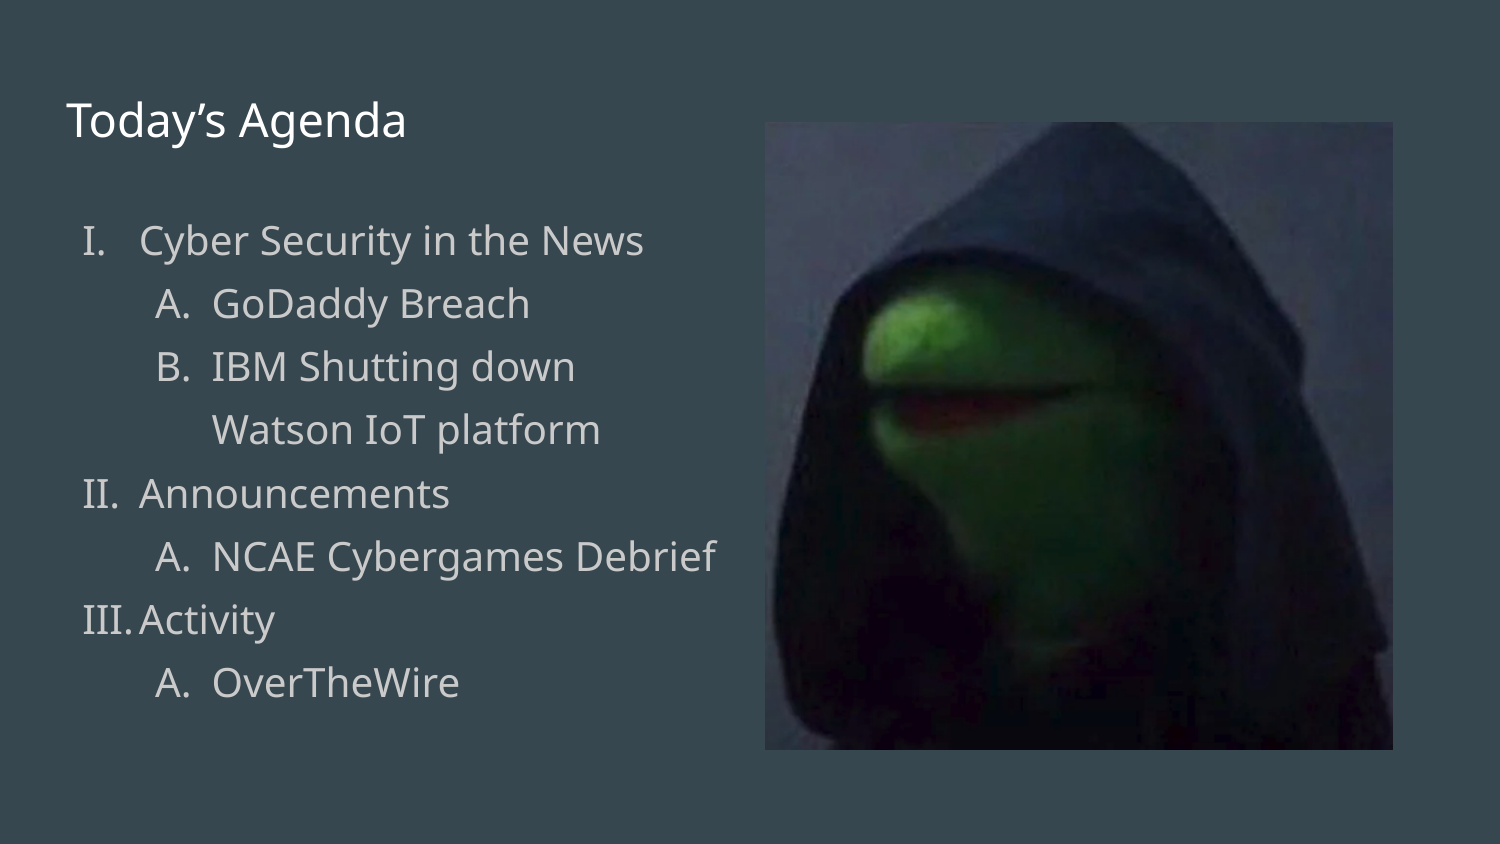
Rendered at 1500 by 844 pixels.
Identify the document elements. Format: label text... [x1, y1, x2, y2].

picture [765, 122, 1393, 750]
list Cyber Security in the News GoDaddy Breach IBM Shutting down Watson IoT platform Announcements NCAE Cybergames Debrief Activity OverTheWire [51, 189, 739, 750]
title Today’s Agenda [51, 72, 1449, 167]
